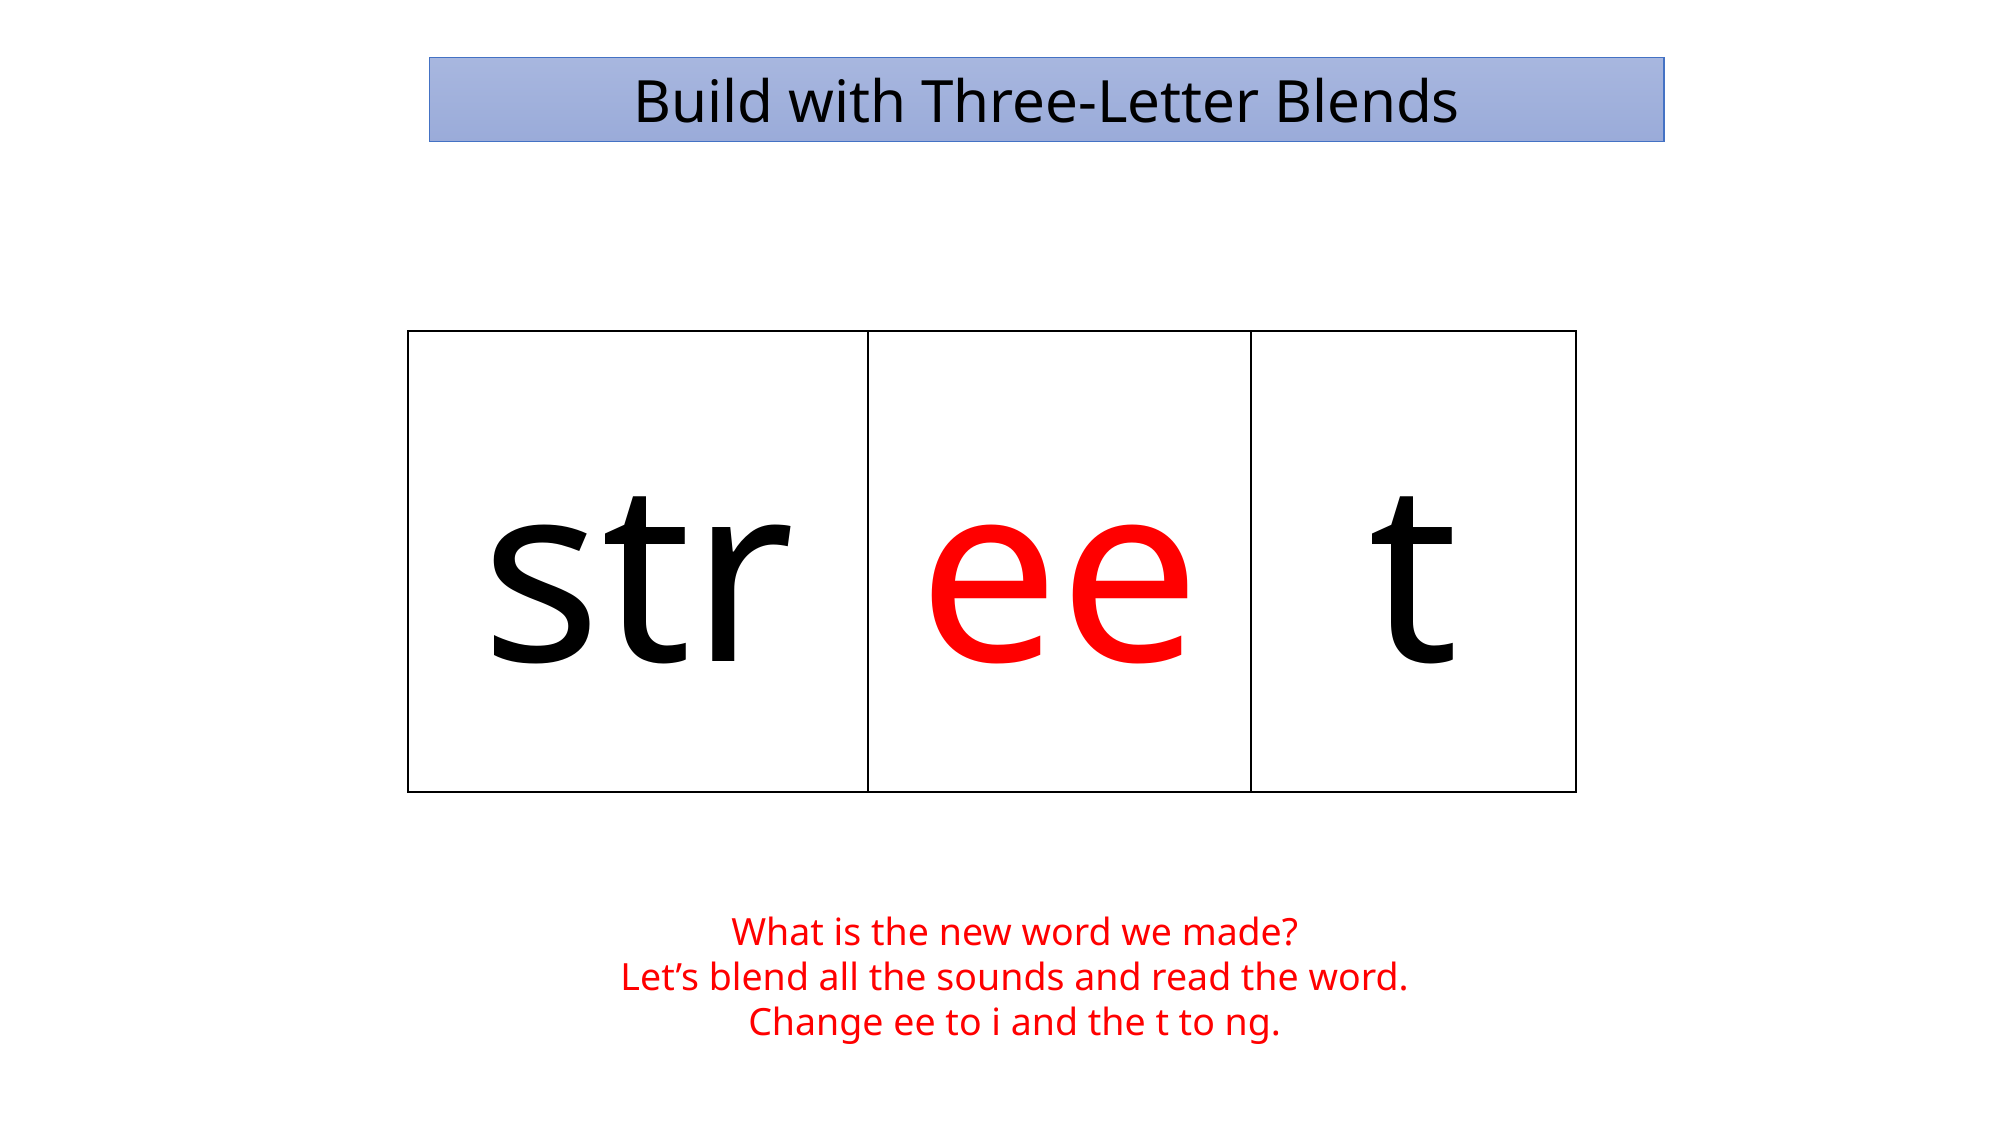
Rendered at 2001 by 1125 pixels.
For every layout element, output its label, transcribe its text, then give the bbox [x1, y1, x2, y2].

text_box ee [867, 330, 1250, 793]
text_box Build with Three-Letter Blends [429, 57, 1665, 142]
text_box t [1250, 330, 1577, 793]
text_box str [407, 330, 867, 793]
text_box What is the new word we made? Let’s blend all the sounds and read the word. Change ee to i and the t to ng. [491, 900, 1538, 1051]
